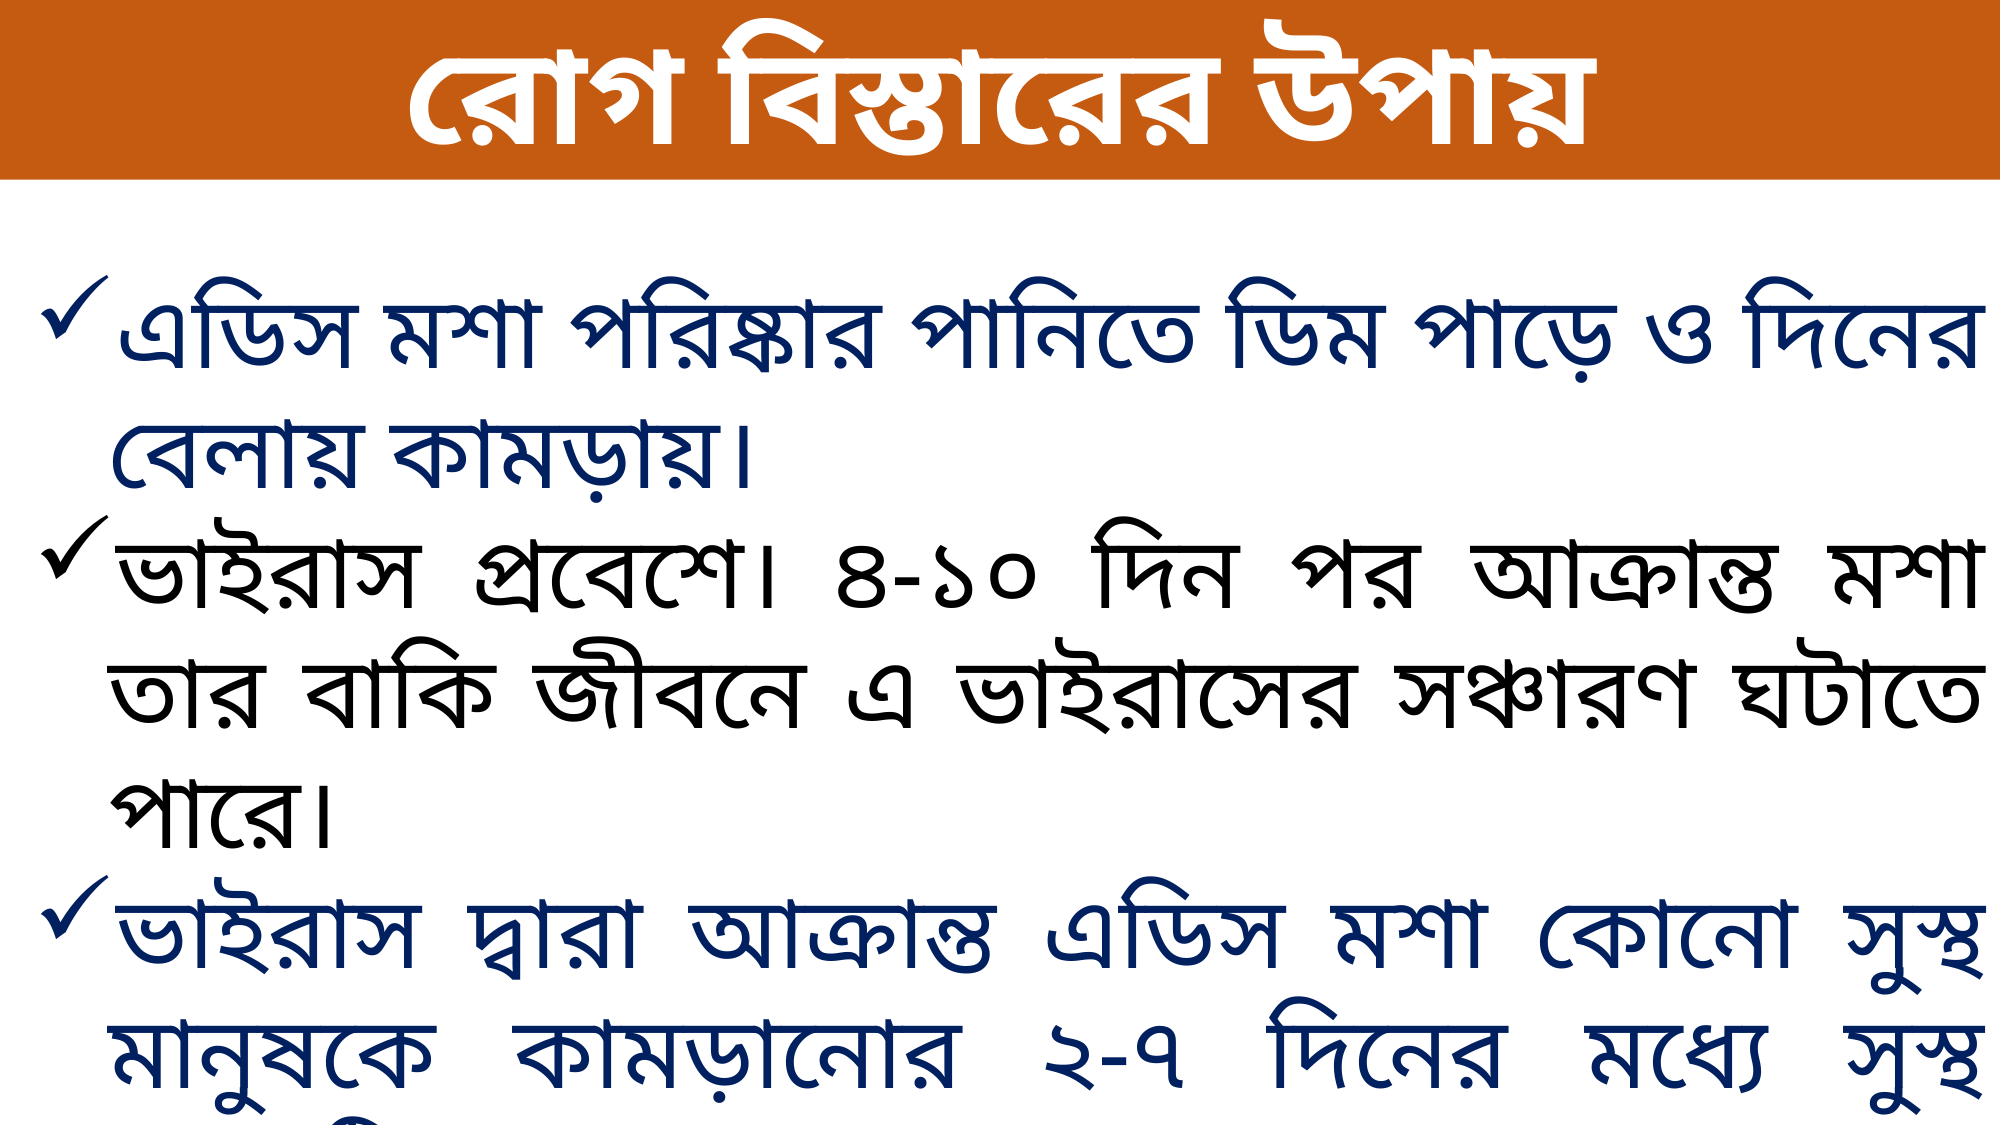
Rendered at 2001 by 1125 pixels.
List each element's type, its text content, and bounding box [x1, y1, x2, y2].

text_box রোগ বিস্তারের উপায় [0, 0, 2000, 180]
text_box এডিস মশা পরিষ্কার পানিতে ডিম পাড়ে ও দিনের বেলায় কামড়ায়। ভাইরাস প্রবেশে। ৪-১০ দিন পর আক্রান্ত মশা তার বাকি জীবনে এ ভাইরাসের সঞ্চারণ ঘটাতে পারে। ভাইরাস দ্বারা আক্রান্ত এডিস মশা কোনো সুস্থ মানুষকে কামড়ানোর ২-৭ দিনের মধ্যে সুস্থ মানুষটি ডেঙ্গু জ্বরে আক্রান্ত হতে পারে। [19, 261, 2000, 1125]
